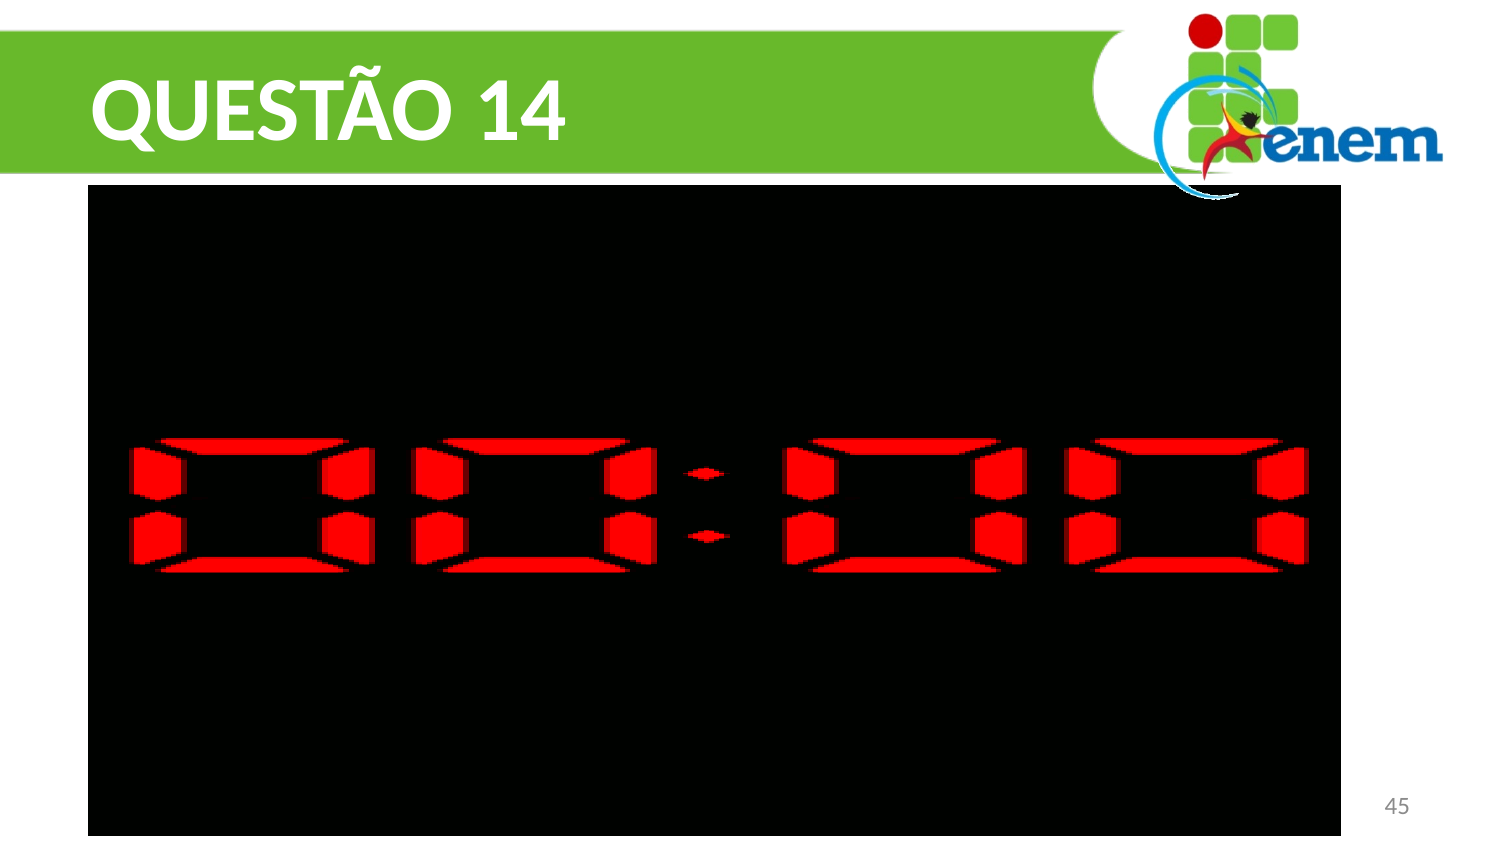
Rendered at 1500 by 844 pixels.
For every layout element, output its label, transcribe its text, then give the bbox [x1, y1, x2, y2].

slide_number 45 [1345, 782, 1425, 827]
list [1151, 8, 1446, 201]
title QUESTÃO 14 [75, 33, 1146, 175]
picture [0, 0, 1500, 844]
